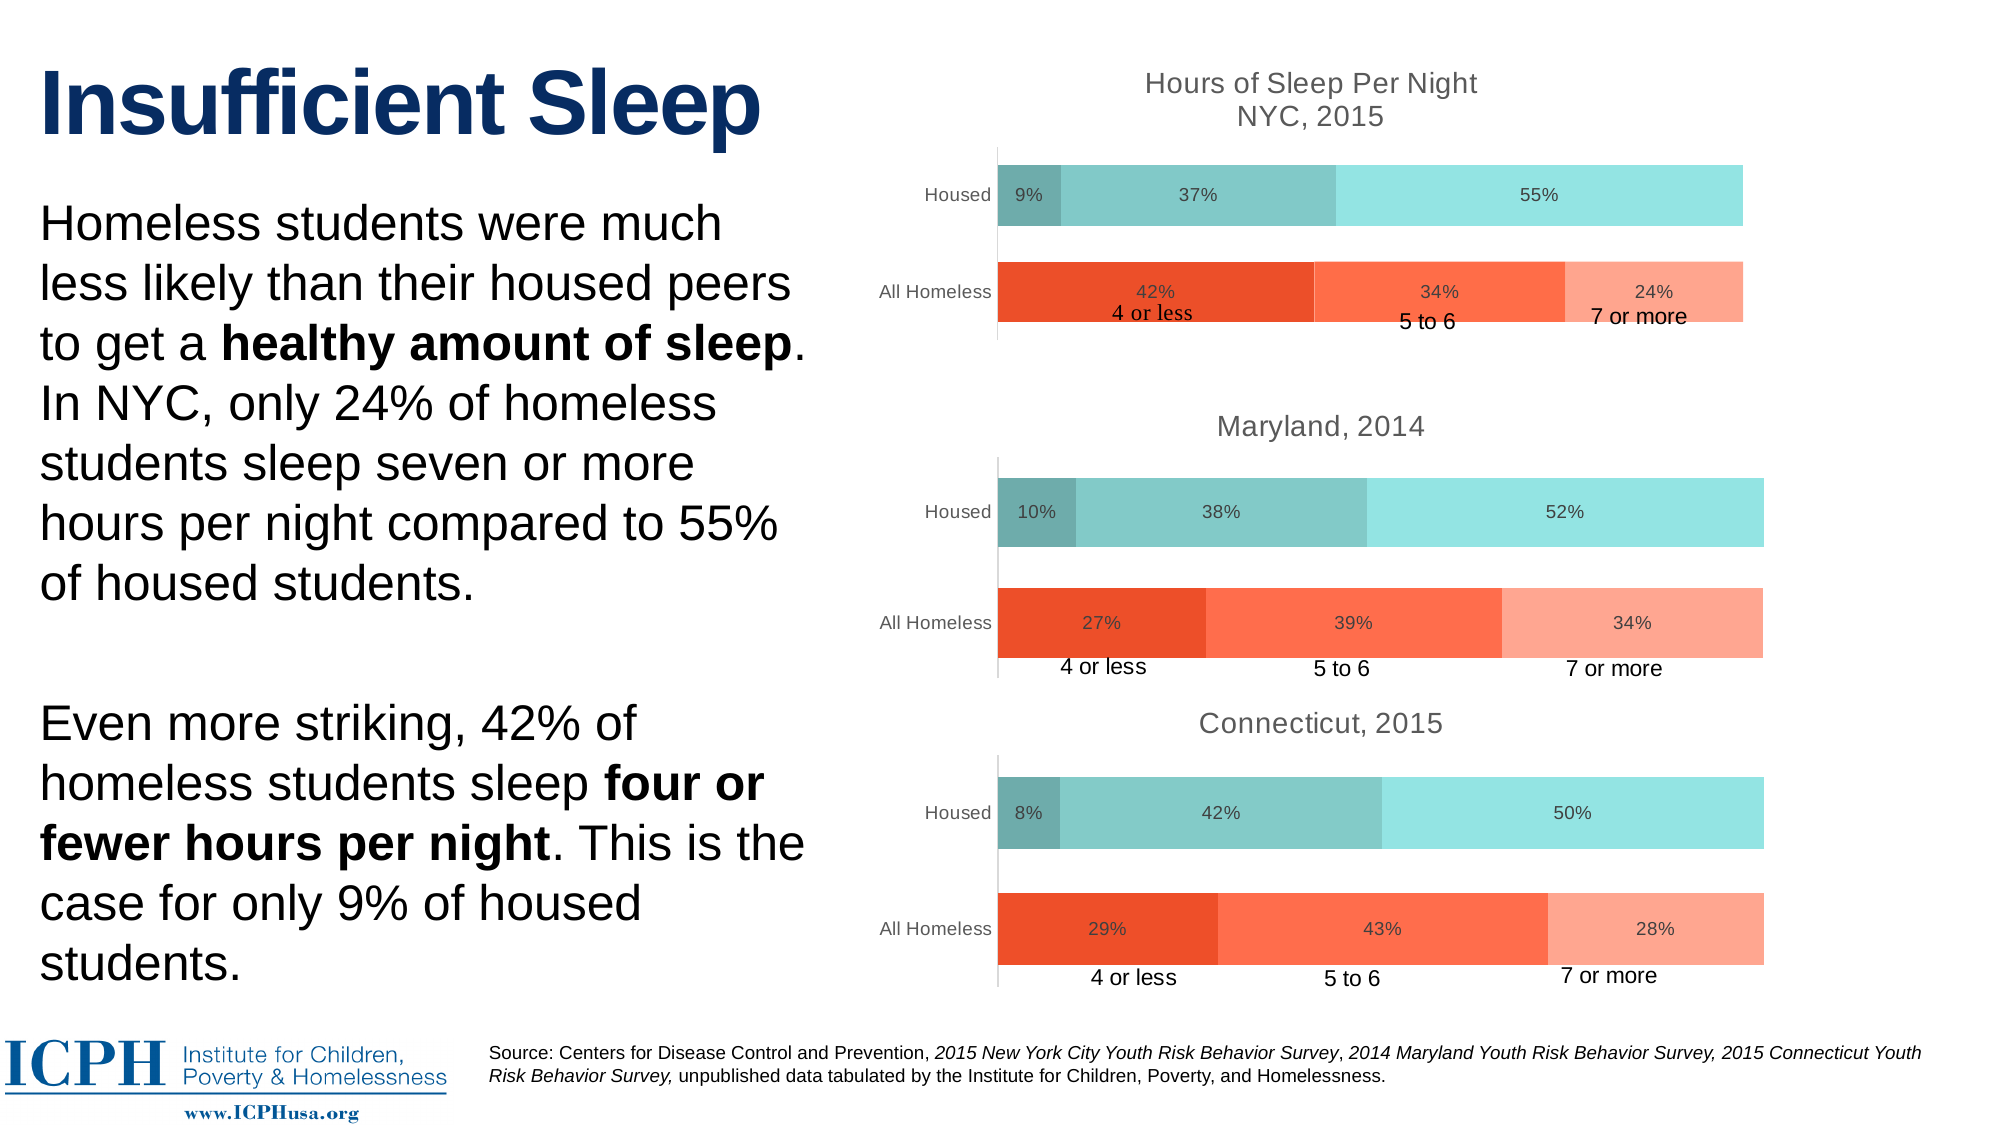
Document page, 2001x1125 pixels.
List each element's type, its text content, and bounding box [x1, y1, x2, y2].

text_box Homeless students were much less likely than their housed peers to get a healthy amount of sleep. In NYC, only 24% of homeless students sleep seven or more hours per night compared to 55% of housed students. Even more striking, 42% of homeless students sleep four or fewer hours per night. This is the case for only 9% of housed students. [24, 184, 824, 820]
text_box Source: Centers for Disease Control and Prevention, 2015 New York City Youth Risk Behavior Survey, 2014 Maryland Youth Risk Behavior Survey, 2015 Connecticut Youth Risk Behavior Survey, unpublished data tabulated by the Institute for Children, Poverty, and Homelessness. [474, 1033, 1977, 1094]
chart [860, 386, 1783, 994]
picture [0, 1038, 454, 1125]
title Insufficient Sleep [24, 35, 1977, 184]
chart [860, 43, 1762, 347]
